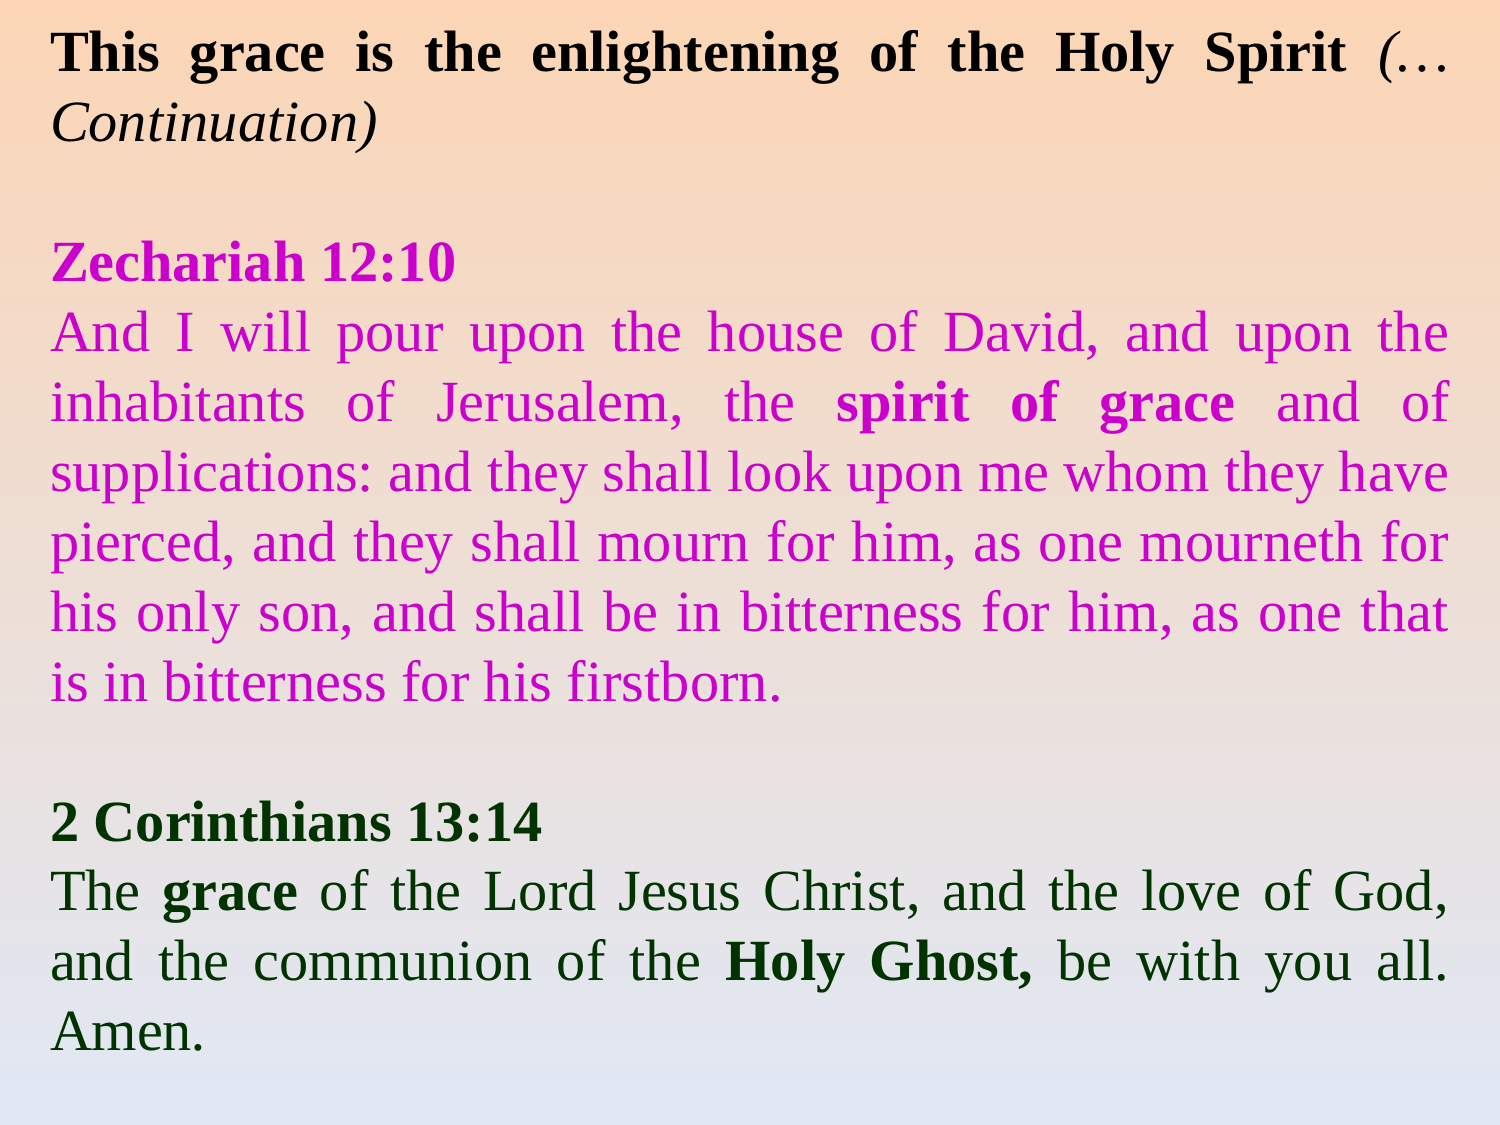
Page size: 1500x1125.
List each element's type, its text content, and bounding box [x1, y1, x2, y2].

text_box This grace is the enlightening of the Holy Spirit (…Continuation) Zechariah 12:10 And I will pour upon the house of David, and upon the inhabitants of Jerusalem, the spirit of grace and of supplications: and they shall look upon me whom they have pierced, and they shall mourn for him, as one mourneth for his only son, and shall be in bitterness for him, as one that is in bitterness for his firstborn. 2 Corinthians 13:14 The grace of the Lord Jesus Christ, and the love of God, and the communion of the Holy Ghost, be with you all. Amen. [35, 5, 1465, 1070]
